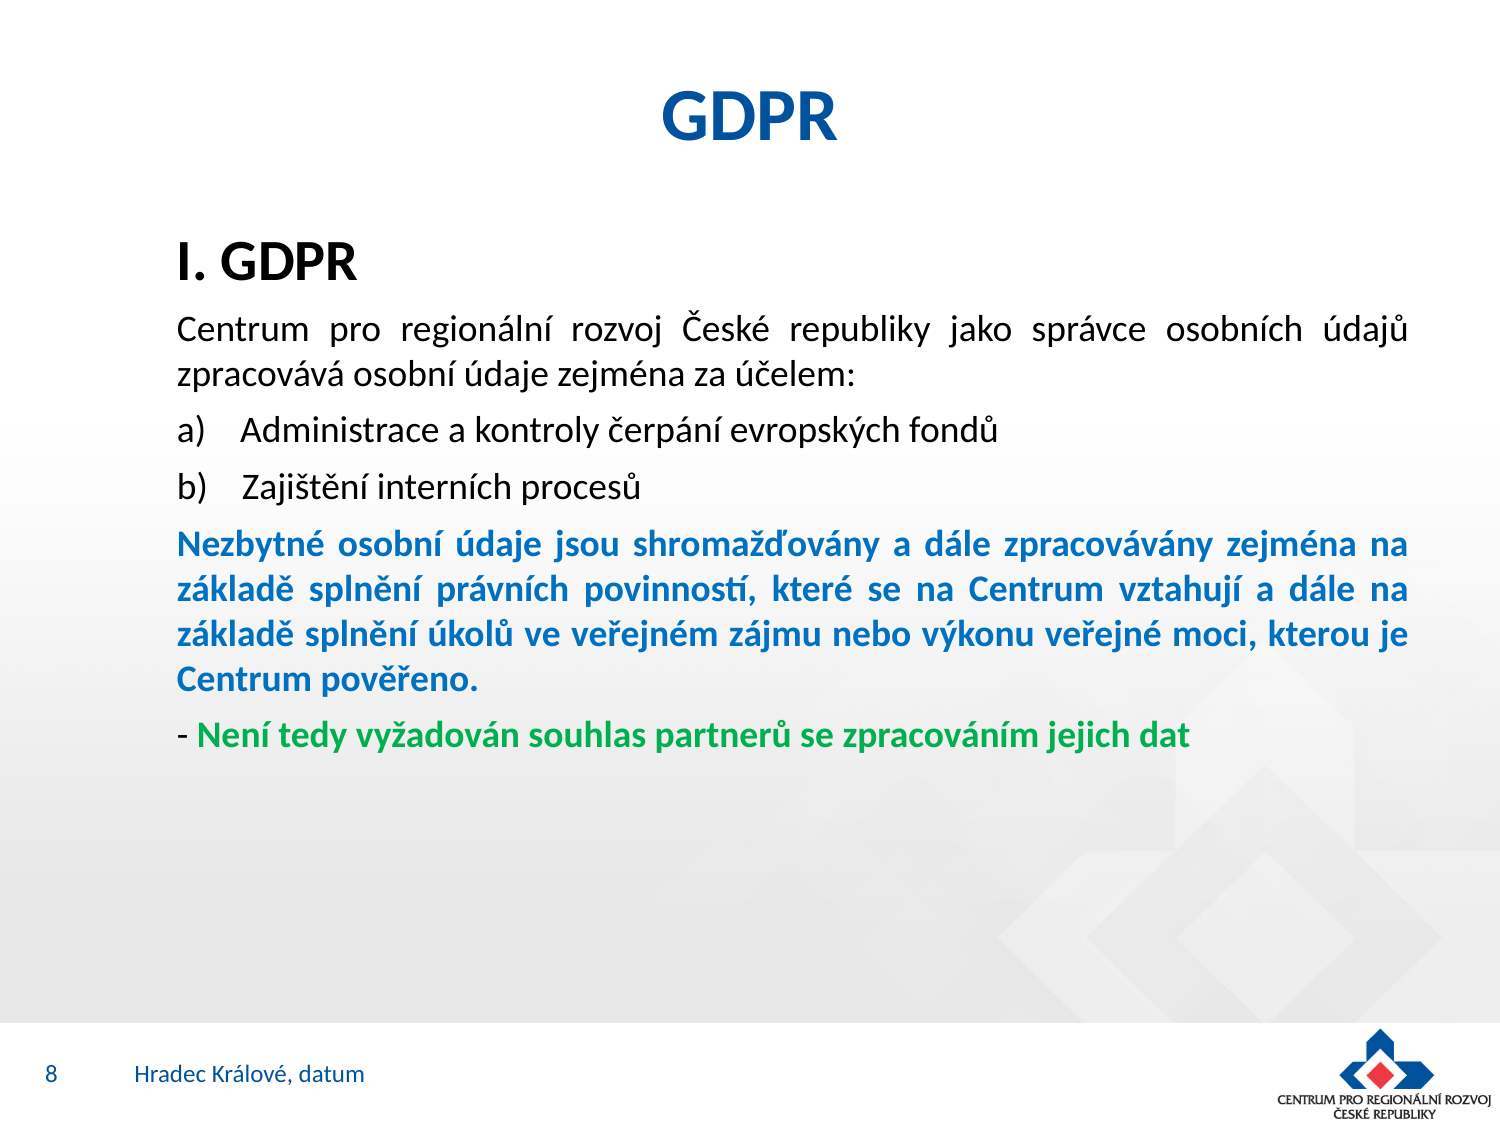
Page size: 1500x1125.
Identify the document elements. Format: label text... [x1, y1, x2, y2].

list I. GDPR Centrum pro regionální rozvoj České republiky jako správce osobních údajů zpracovává osobní údaje zejména za účelem: a) Administrace a kontroly čerpání evropských fondů b) Zajištění interních procesů Nezbytné osobní údaje jsou shromažďovány a dále zpracovávány zejména na základě splnění právních povinností, které se na Centrum vztahují a dále na základě splnění úkolů ve veřejném zájmu nebo výkonu veřejné moci, kterou je Centrum pověřeno. - Není tedy vyžadován souhlas partnerů se zpracováním jejich dat [161, 214, 1425, 1005]
footer Hradec Králové, datum [119, 1042, 988, 1103]
picture [0, 0, 1500, 1125]
title GDPR [75, 42, 1425, 178]
slide_number 8 [30, 1042, 113, 1103]
